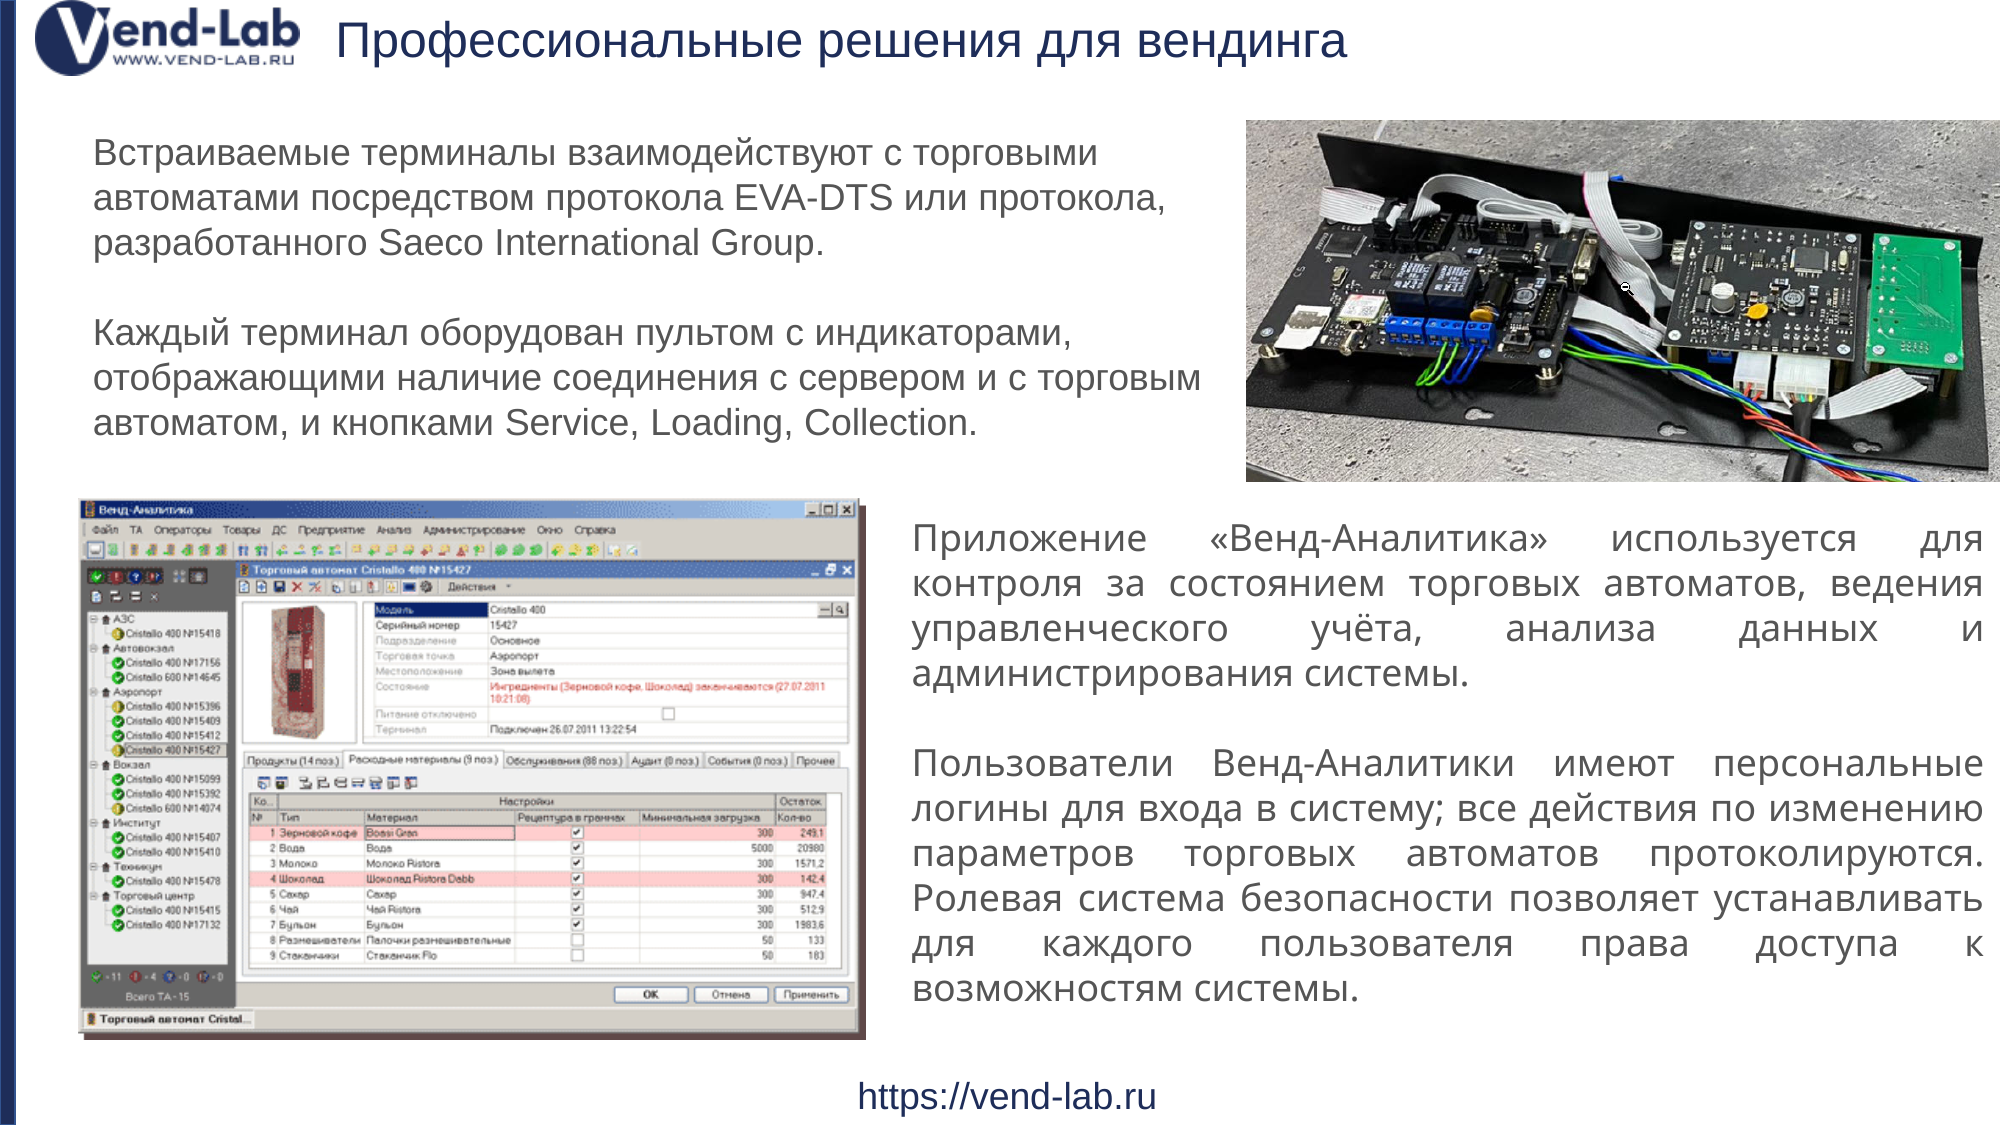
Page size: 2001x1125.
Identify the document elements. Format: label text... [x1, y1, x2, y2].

text_box https://vend-lab.ru [14, 1064, 2000, 1125]
text_box Профессиональные решения для вендинга [320, 0, 1909, 75]
text_box Встраиваемые терминалы взаимодействуют с торговыми автоматами посредством протокола EVA-DTS или протокола, разработанного Saeco International Group. Каждый терминал оборудован пультом с индикаторами, отображающими наличие соединения с сервером и с торговым автоматом, и кнопками Service, Loading, Collection. [78, 120, 1246, 451]
picture [1246, 120, 2000, 482]
text_box Приложение «Венд-Аналитика» используется для контроля за состоянием торговых автоматов, ведения управленческого учёта, анализа данных и администрирования системы. Пользователи Венд-Аналитики имеют персональные логины для входа в систему; все действия по изменению параметров торговых автоматов протоколируются. Ролевая система безопасности позволяет устанавливать для каждого пользователя права доступа к возможностям системы. [896, 506, 2000, 1106]
text_box [0, 0, 16, 1125]
picture [78, 498, 866, 1040]
picture [35, 0, 300, 76]
